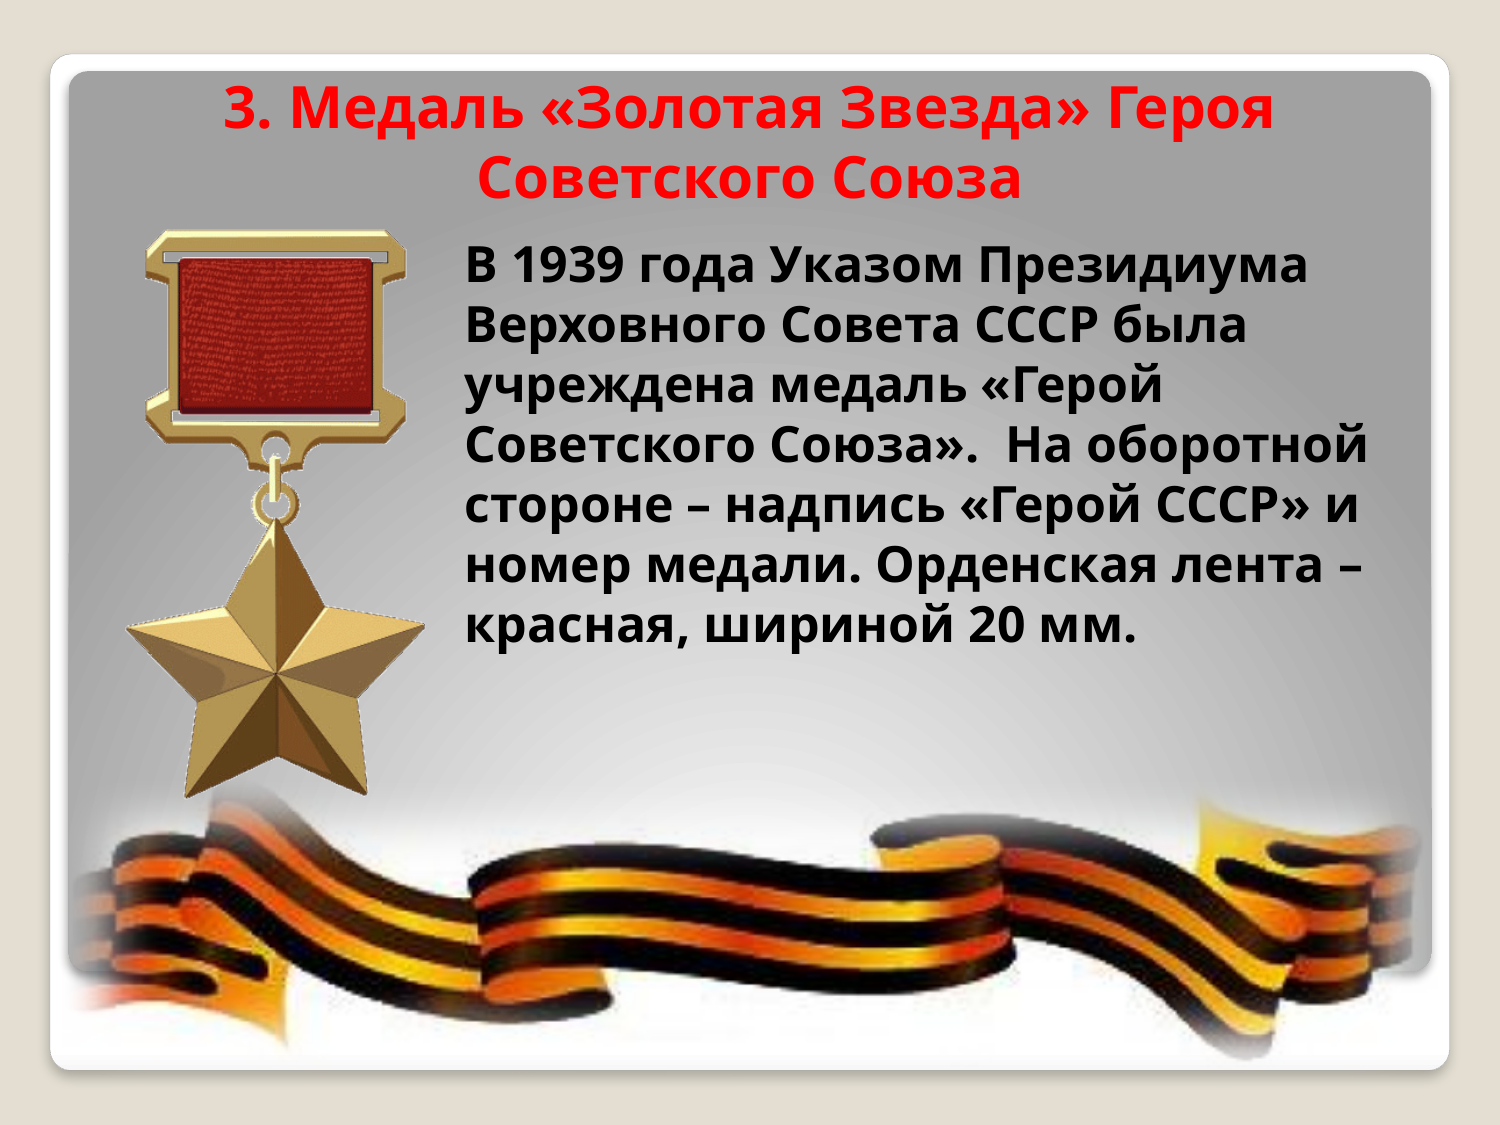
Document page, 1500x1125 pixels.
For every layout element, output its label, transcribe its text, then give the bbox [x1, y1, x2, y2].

picture [87, 212, 466, 826]
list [62, 774, 1438, 1084]
text_box 3. Медаль «Золотая Звезда» Героя Советского Союза [50, 62, 1450, 218]
text_box В 1939 года Указом Президиума Верховного Совета СССР была учреждена медаль «Герой Советского Союза». На оборотной стороне – надпись «Герой СССР» и номер медали. Орденская лента – красная, шириной 20 мм. [473, 224, 1463, 660]
text_box [112, 24, 1450, 62]
